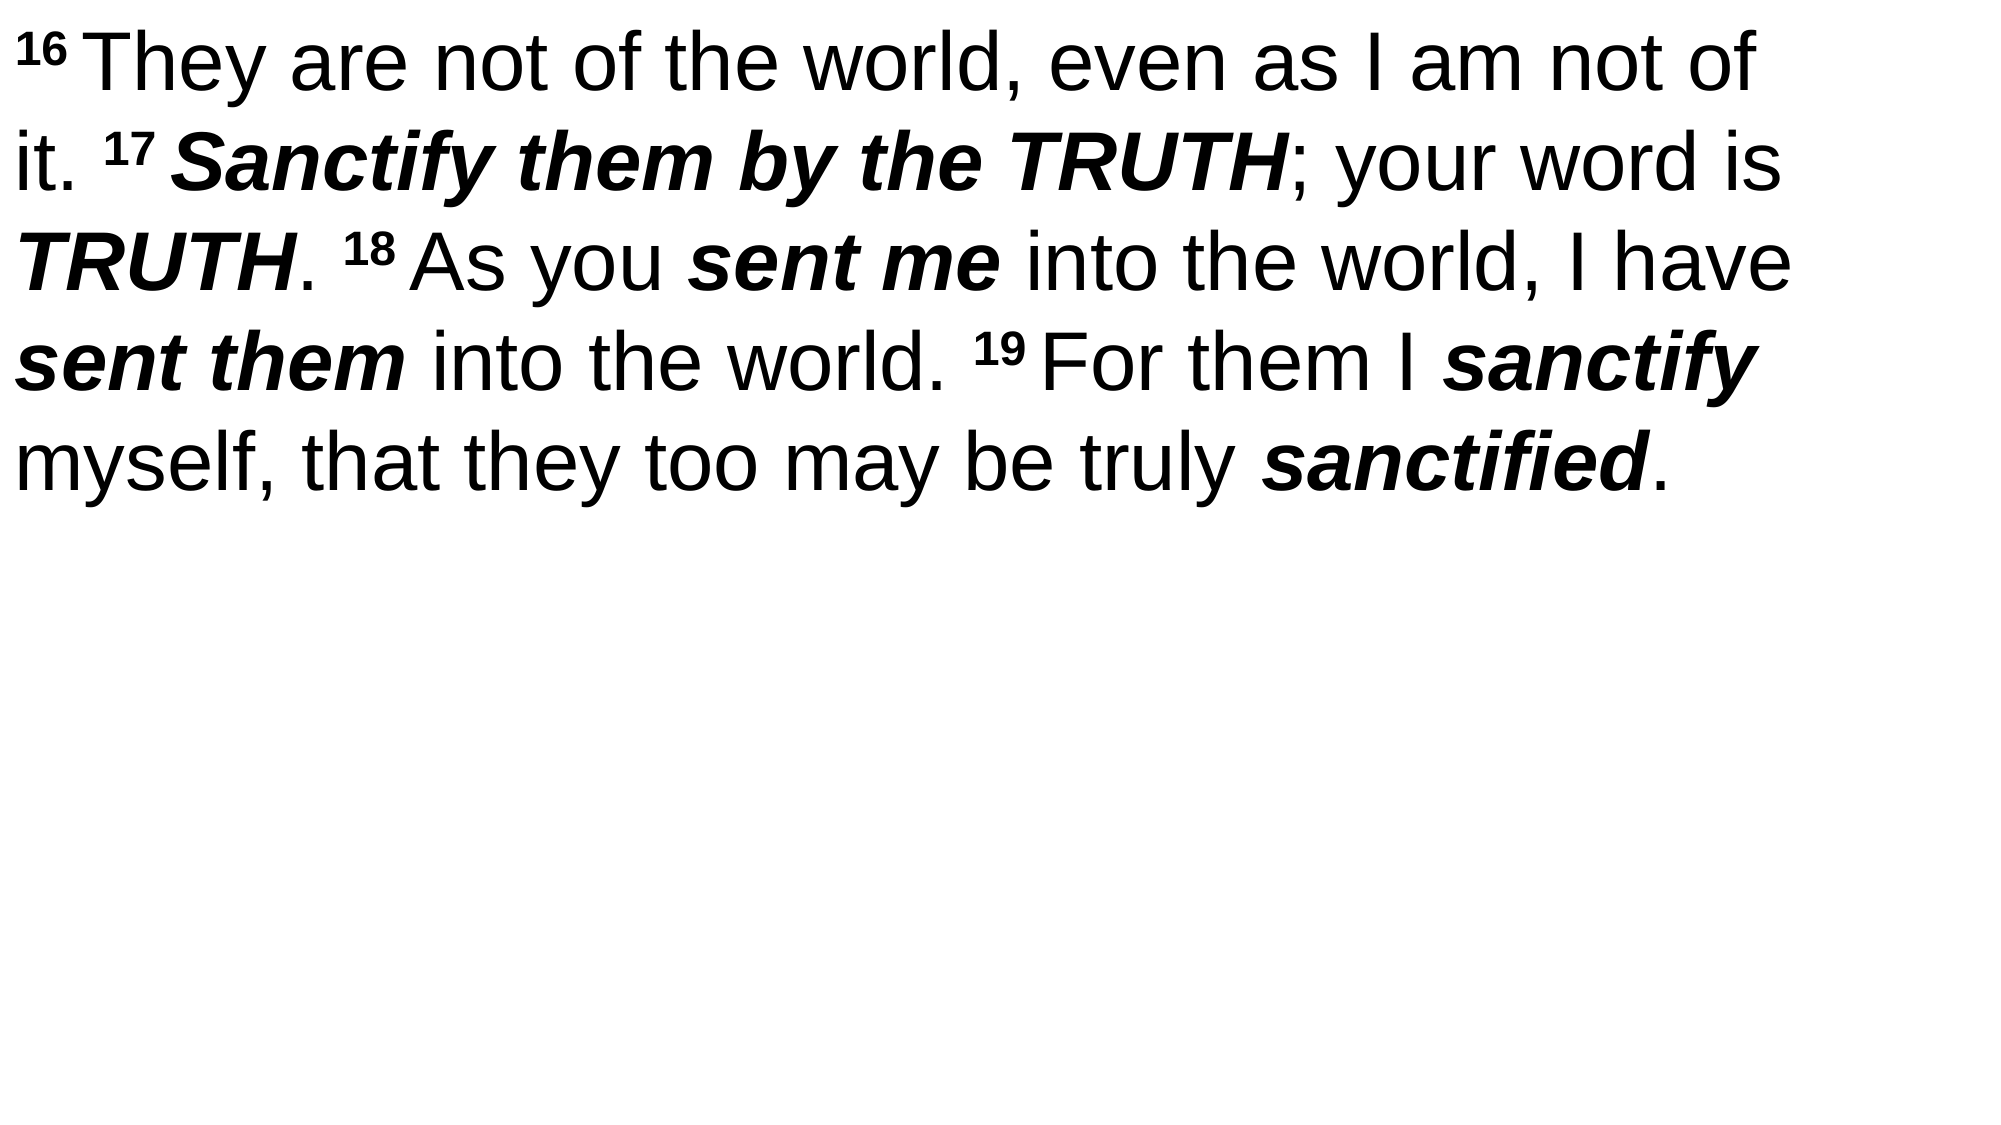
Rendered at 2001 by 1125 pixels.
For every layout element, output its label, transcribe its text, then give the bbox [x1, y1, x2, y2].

text_box 16 They are not of the world, even as I am not of it. 17 Sanctify them by the TRUTH; your word is TRUTH. 18 As you sent me into the world, I have sent them into the world. 19 For them I sanctify myself, that they too may be truly sanctified. [0, 0, 2000, 515]
